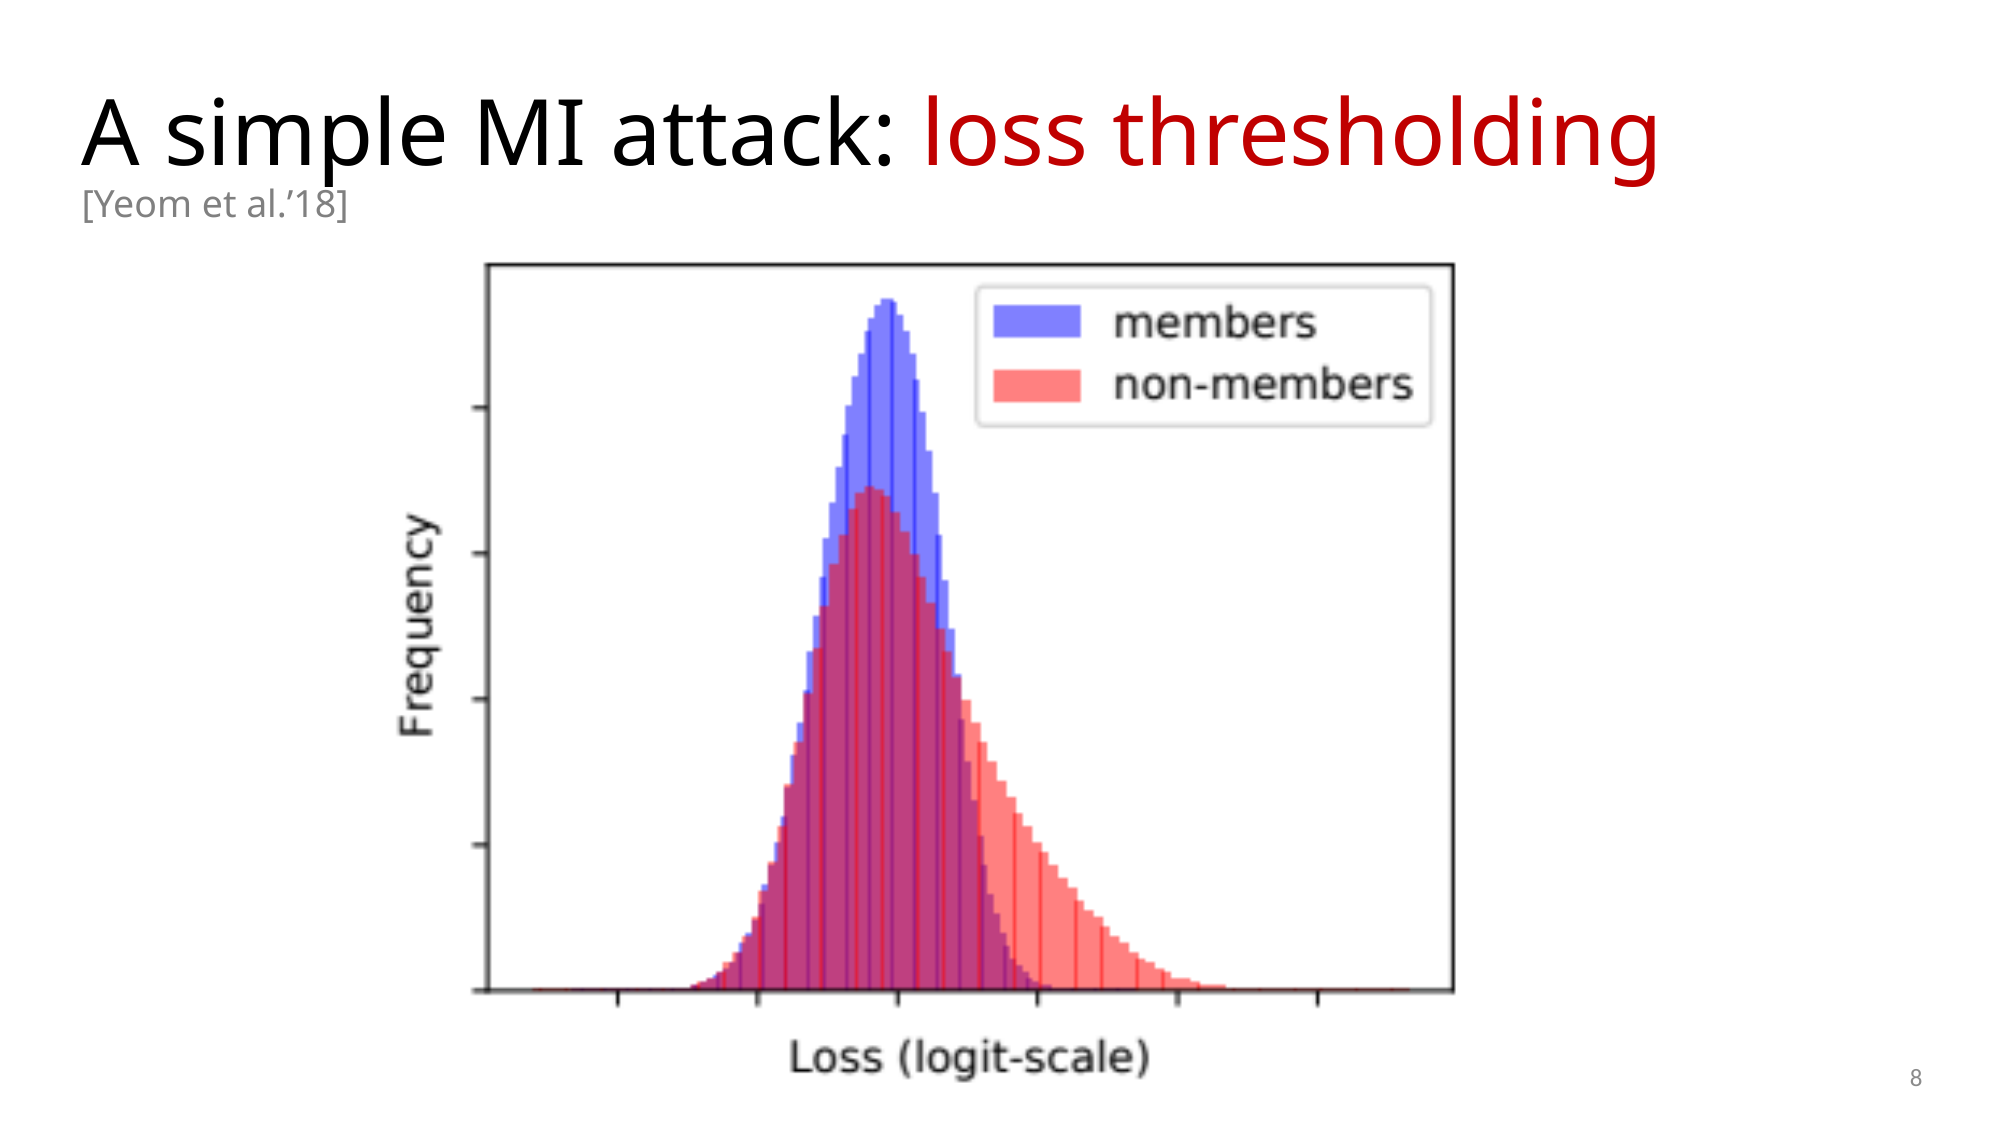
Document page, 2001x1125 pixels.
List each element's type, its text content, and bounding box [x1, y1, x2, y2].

title A simple MI attack: loss thresholding [Yeom et al.’18] [66, 78, 1938, 297]
slide_number 8 [1752, 1046, 1938, 1106]
picture [369, 235, 1479, 1106]
